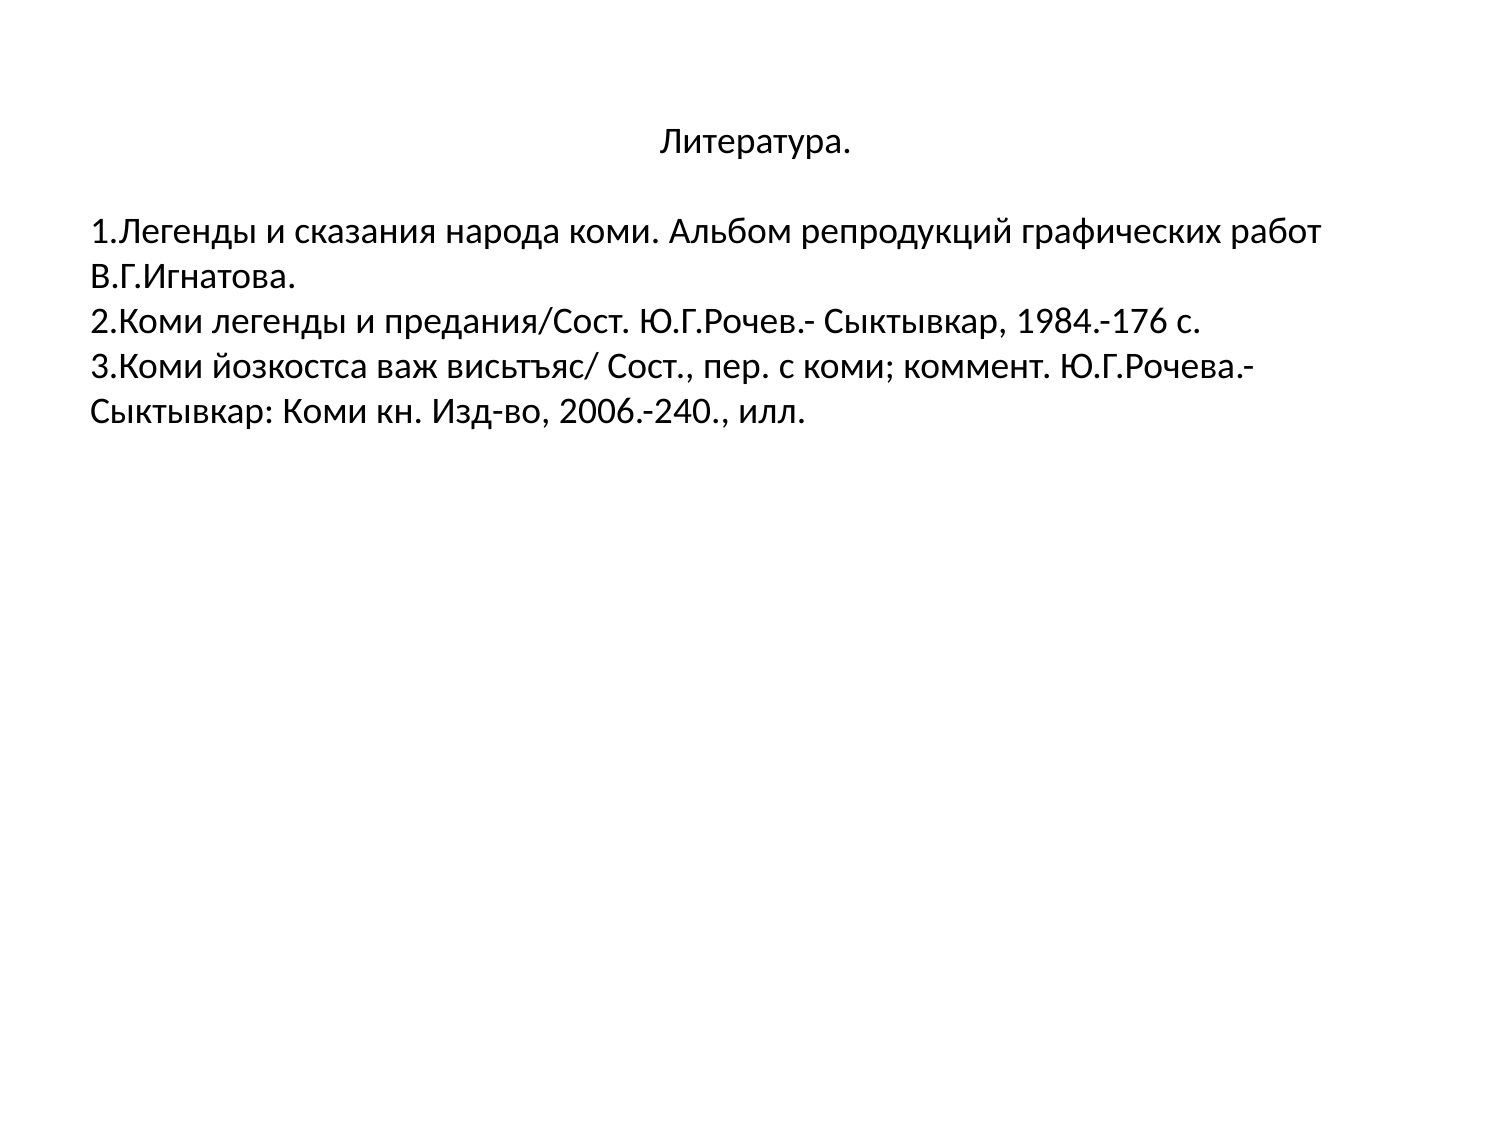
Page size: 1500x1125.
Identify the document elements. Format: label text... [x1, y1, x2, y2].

title Литература. 1.Легенды и сказания народа коми. Альбом репродукций графических работ В.Г.Игнатова. 2.Коми легенды и предания/Сост. Ю.Г.Рочев.- Сыктывкар, 1984.-176 с. 3.Коми йозкостса важ висьтъяс/ Сост., пер. с коми; коммент. Ю.Г.Рочева.- Сыктывкар: Коми кн. Изд-во, 2006.-240., илл. [75, 45, 1425, 233]
